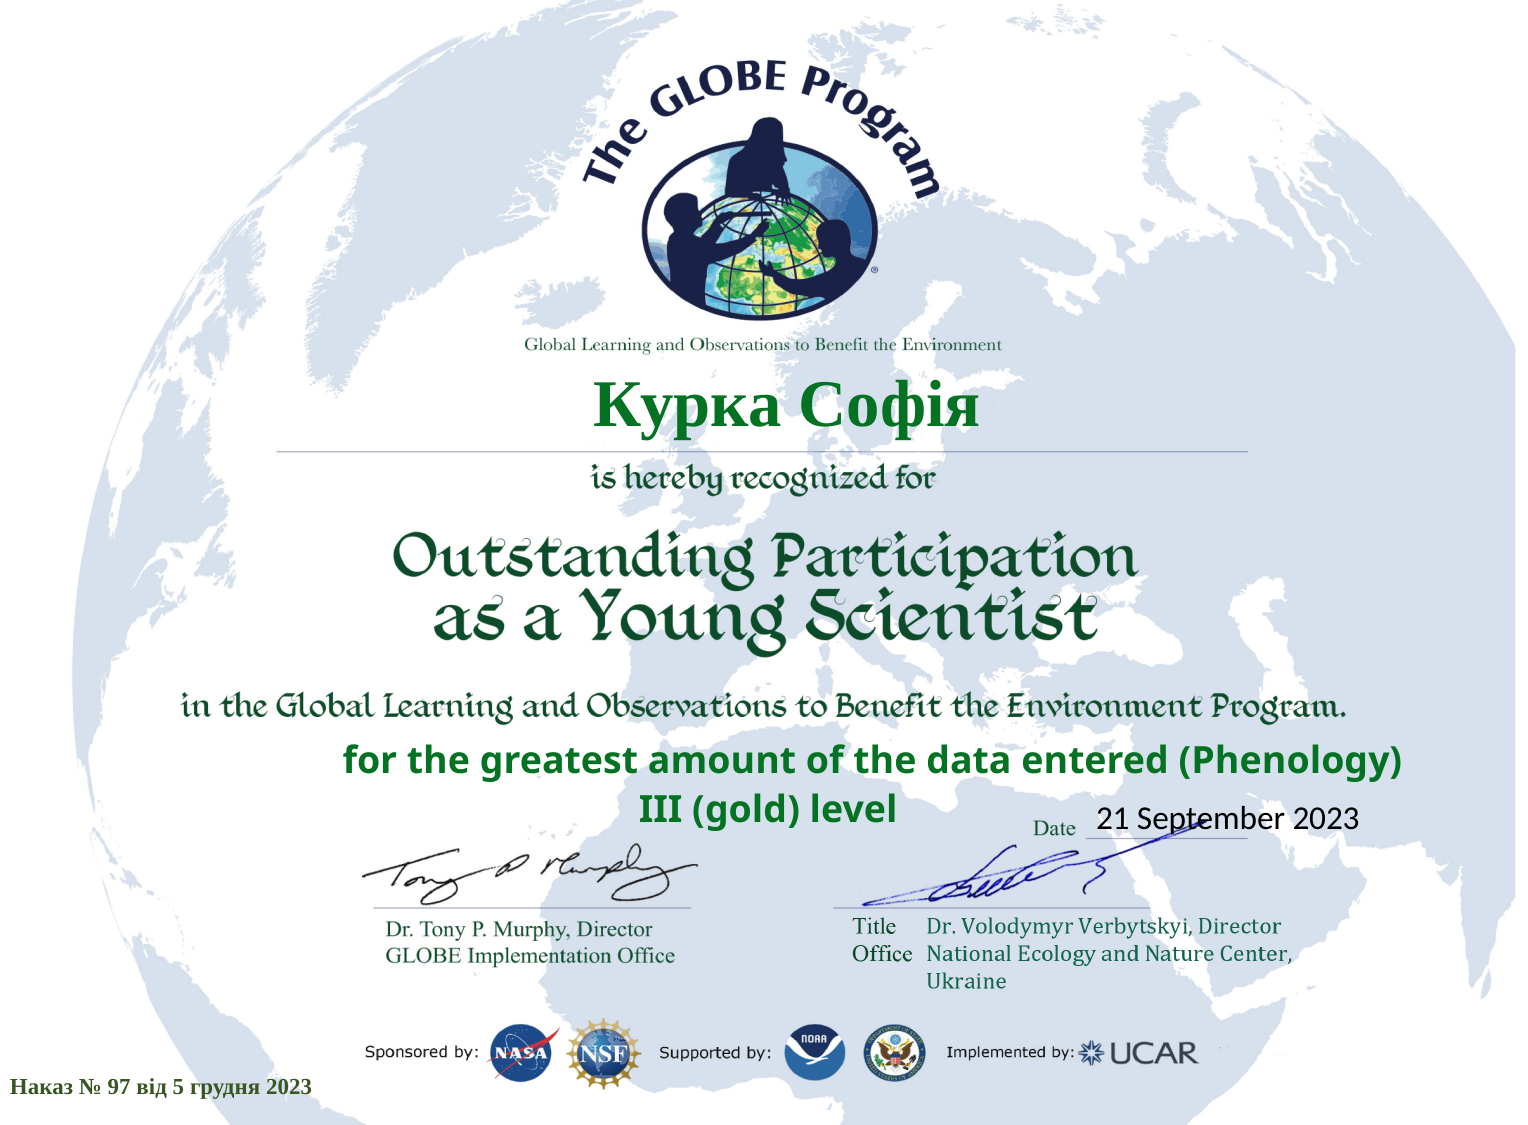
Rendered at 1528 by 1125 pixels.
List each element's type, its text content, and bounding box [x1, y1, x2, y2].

text_box 21 September 2023 [1081, 788, 1453, 844]
text_box Наказ № 97 від 5 грудня 2023 [0, 1064, 349, 1107]
text_box [0, 0, 1528, 1125]
text_box ІІІ (gold) level [624, 789, 996, 837]
text_box for the greatest amount of the data entered (Phenology) [327, 728, 1479, 789]
text_box Курка Софія [562, 352, 1267, 448]
